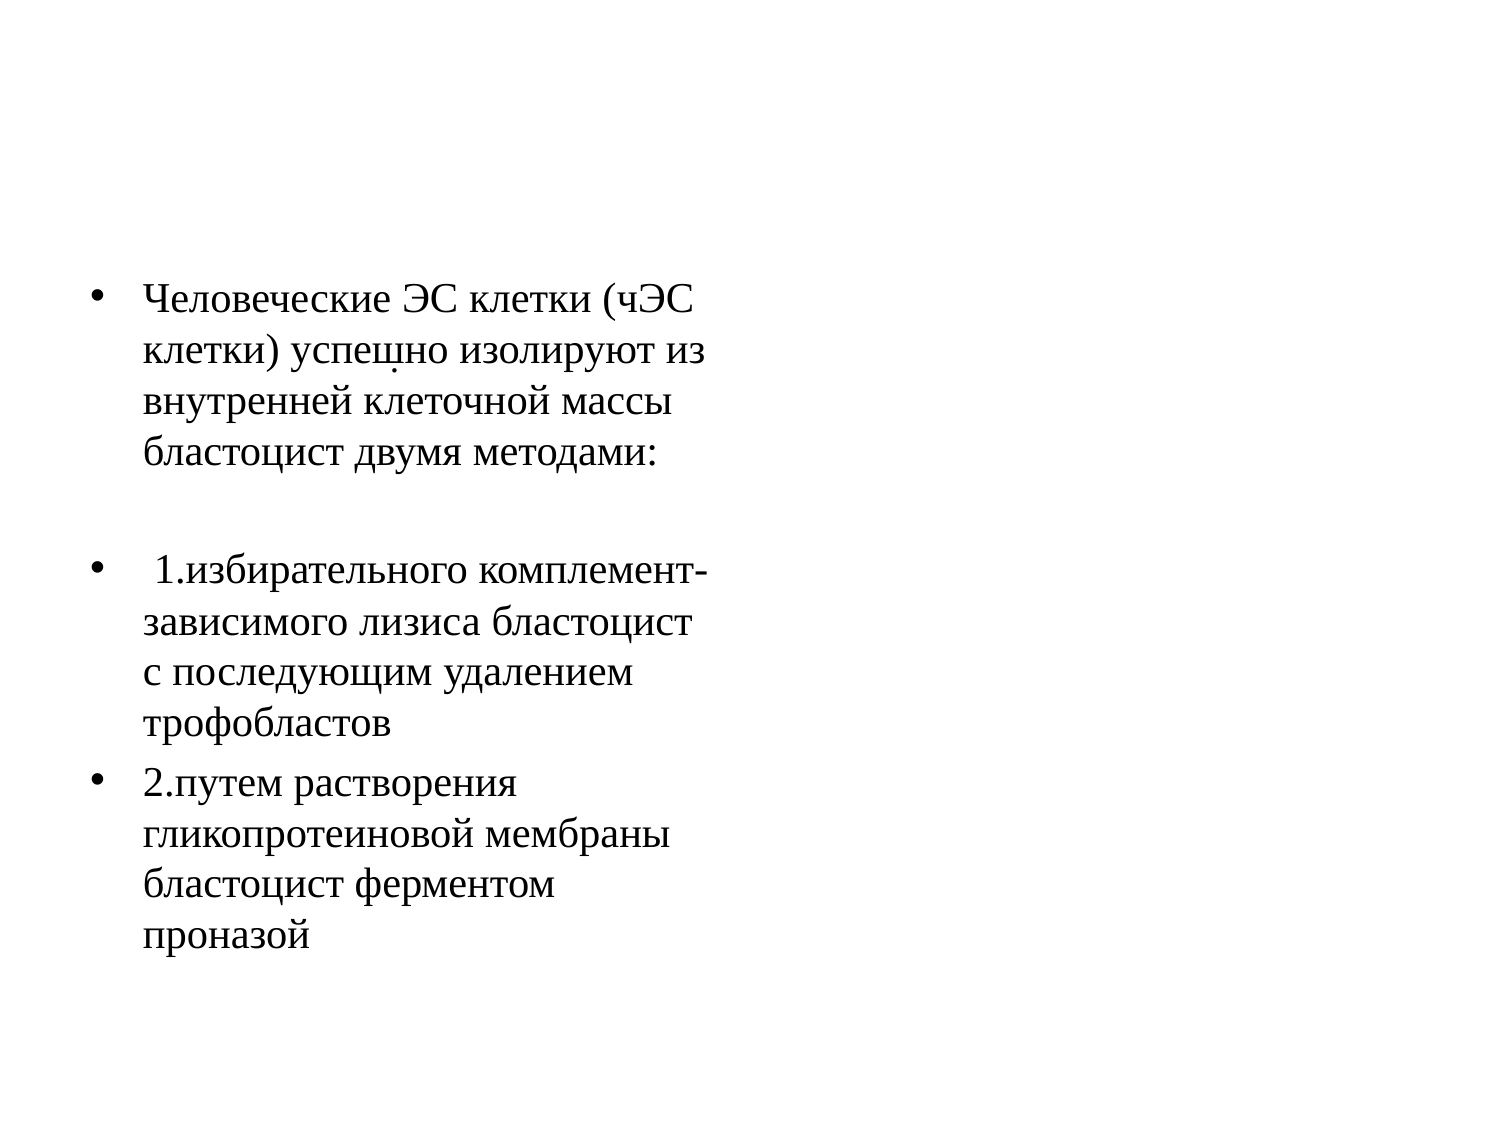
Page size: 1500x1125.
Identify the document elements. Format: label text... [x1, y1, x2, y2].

list Человеческие ЭС клетки (чЭС клетки) успешно изолируют из внутренней клеточной массы бластоцист двумя методами: 1.избирательного комплемент-зависимого лизиса бластоцист с последующим удалением трофобластов 2.путем растворения гликопротеиновой мембраны бластоцист ферментом проназой [75, 262, 738, 1005]
text_box . [374, 327, 1125, 388]
